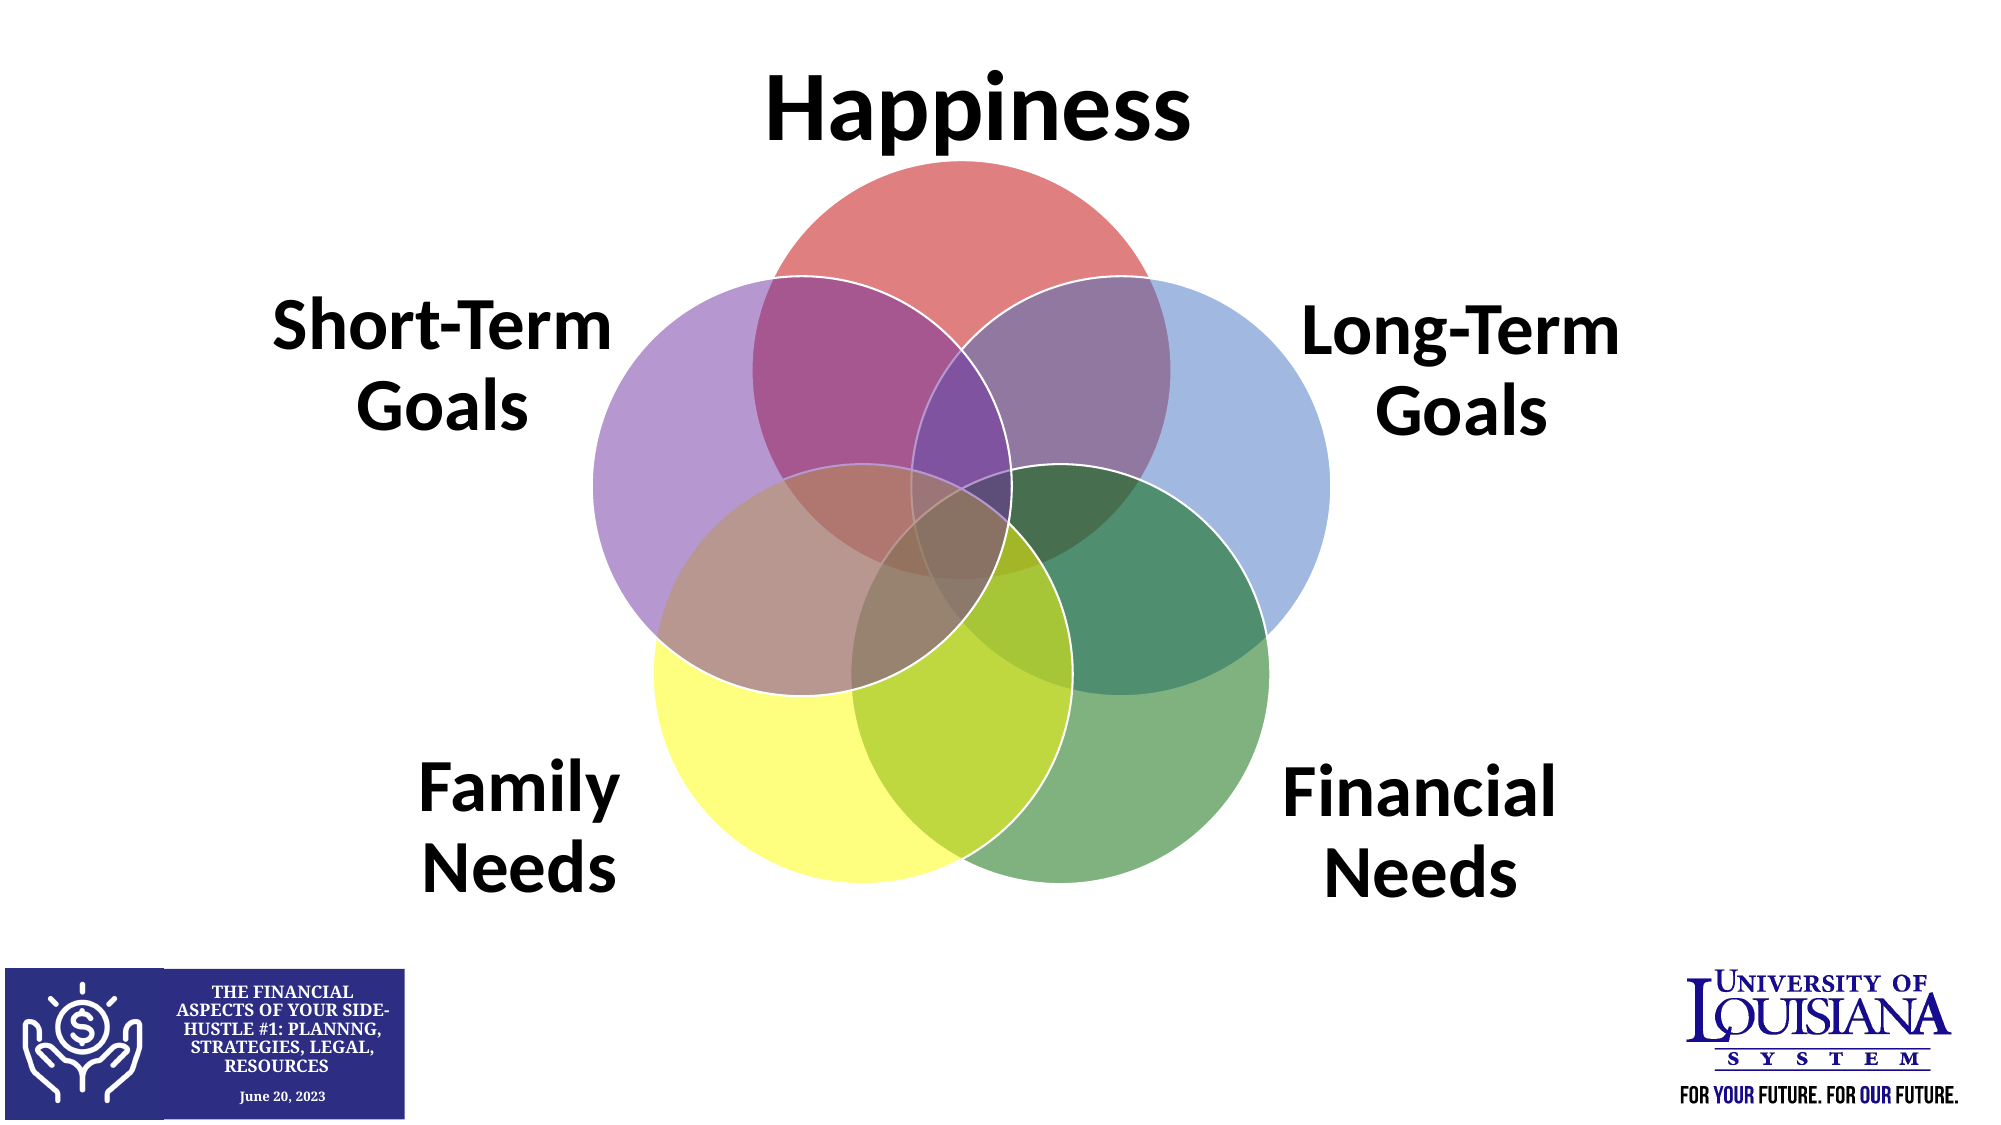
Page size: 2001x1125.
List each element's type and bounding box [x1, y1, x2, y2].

picture [1655, 956, 1983, 1120]
picture [5, 968, 161, 1120]
text_box [61, 0, 1862, 1019]
